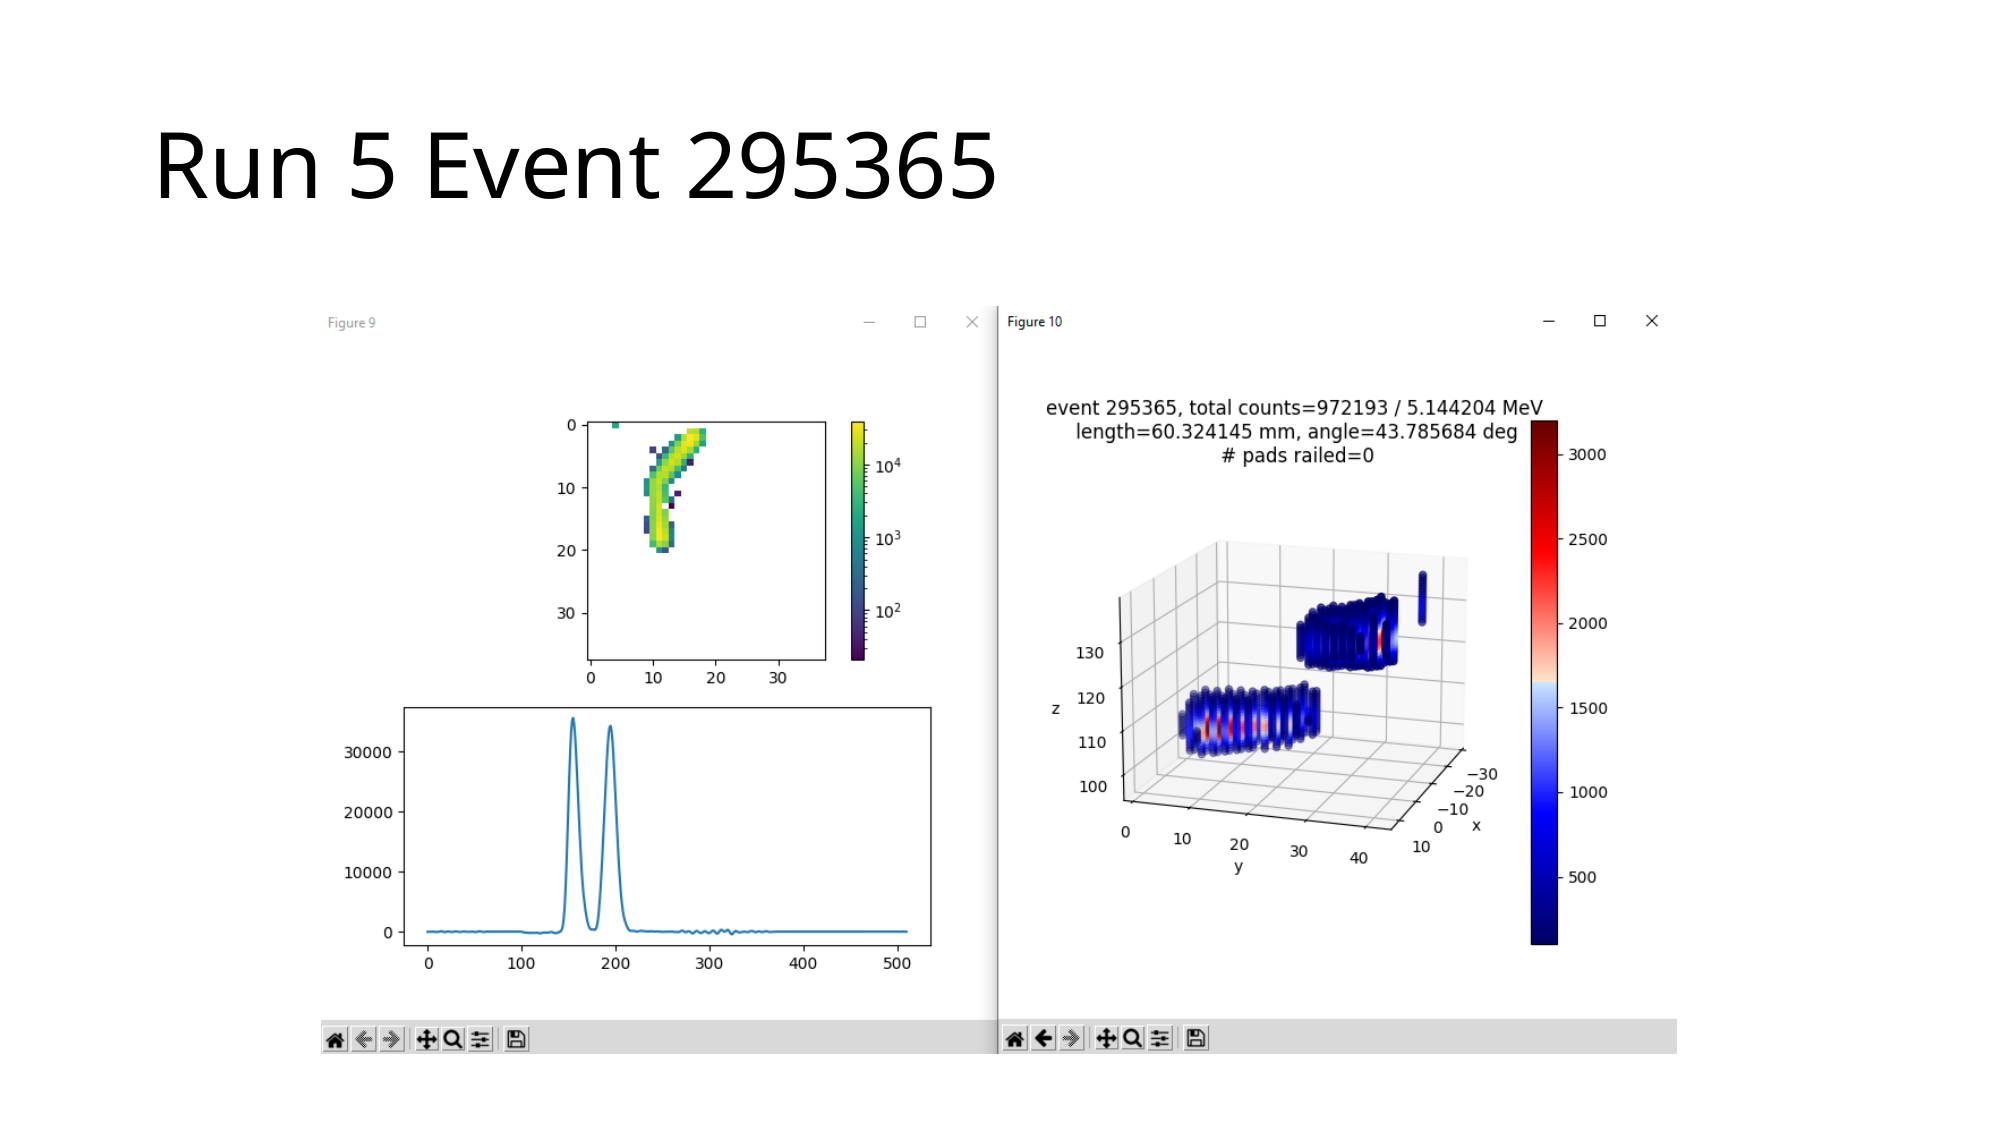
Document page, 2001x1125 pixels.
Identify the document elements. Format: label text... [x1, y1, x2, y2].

title Run 5 Event 295365 [137, 59, 1863, 278]
picture [321, 306, 1677, 1054]
